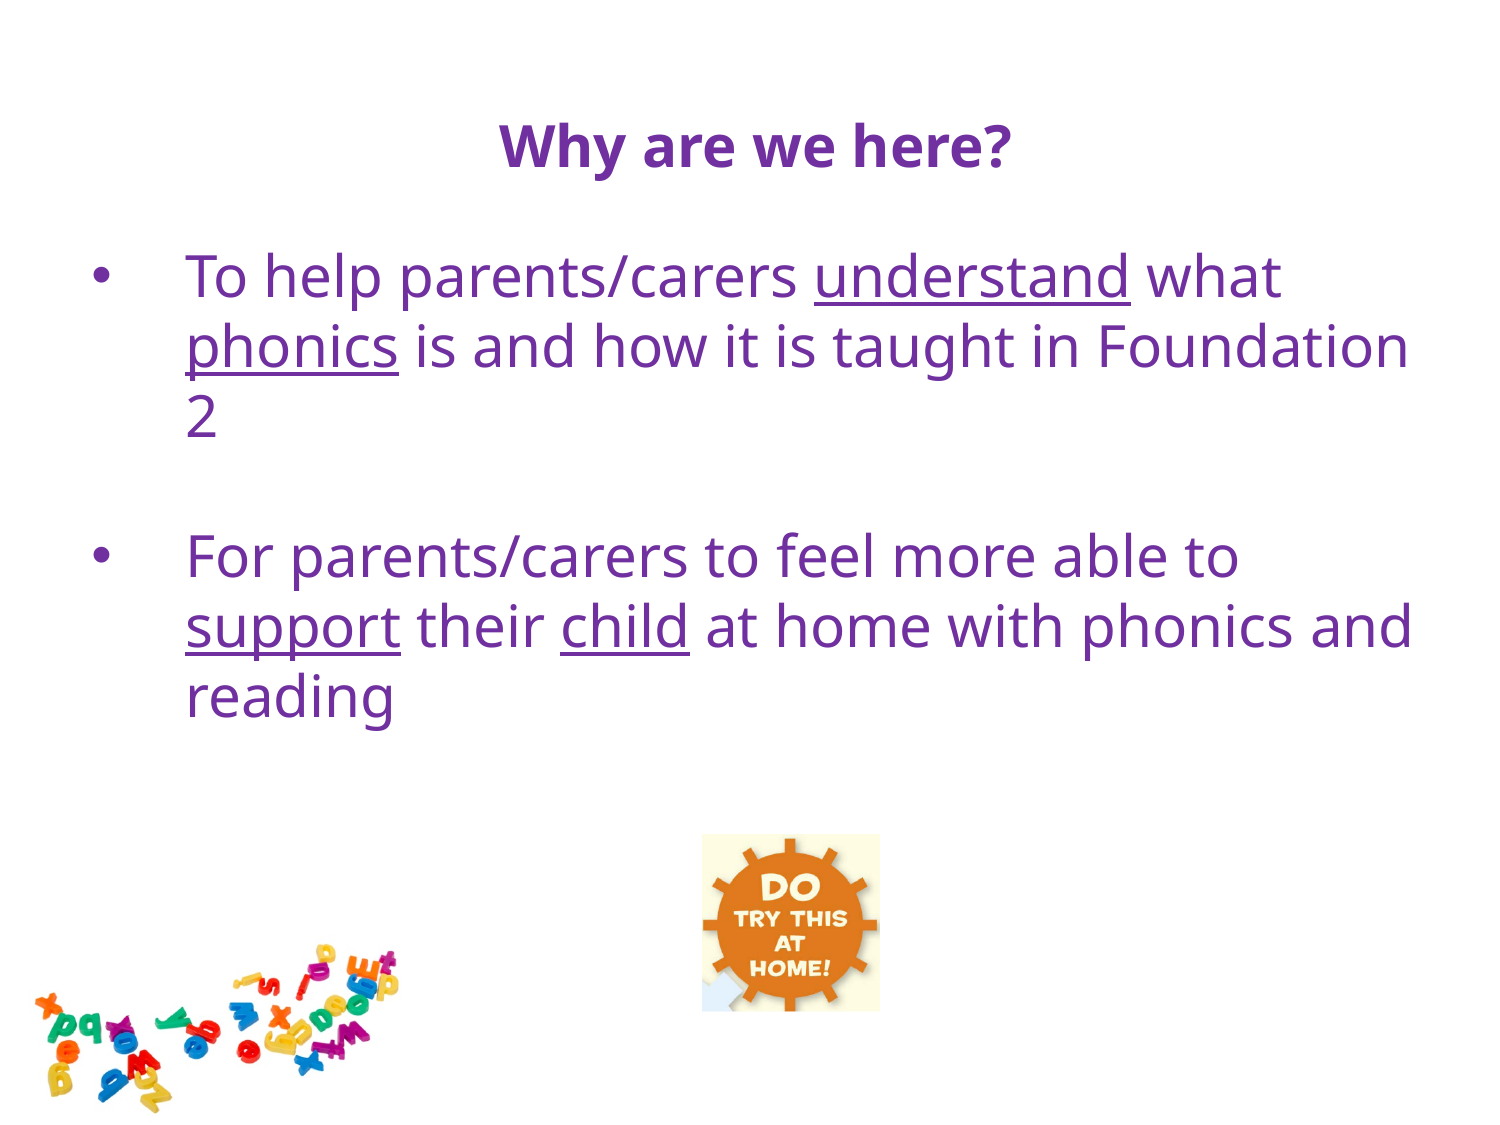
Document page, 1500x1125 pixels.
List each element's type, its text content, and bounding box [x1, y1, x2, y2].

picture [702, 833, 881, 1015]
text_box Why are we here? To help parents/carers understand what phonics is and how it is taught in Foundation 2 For parents/carers to feel more able to support their child at home with phonics and reading [76, 101, 1436, 807]
picture [28, 935, 407, 1125]
